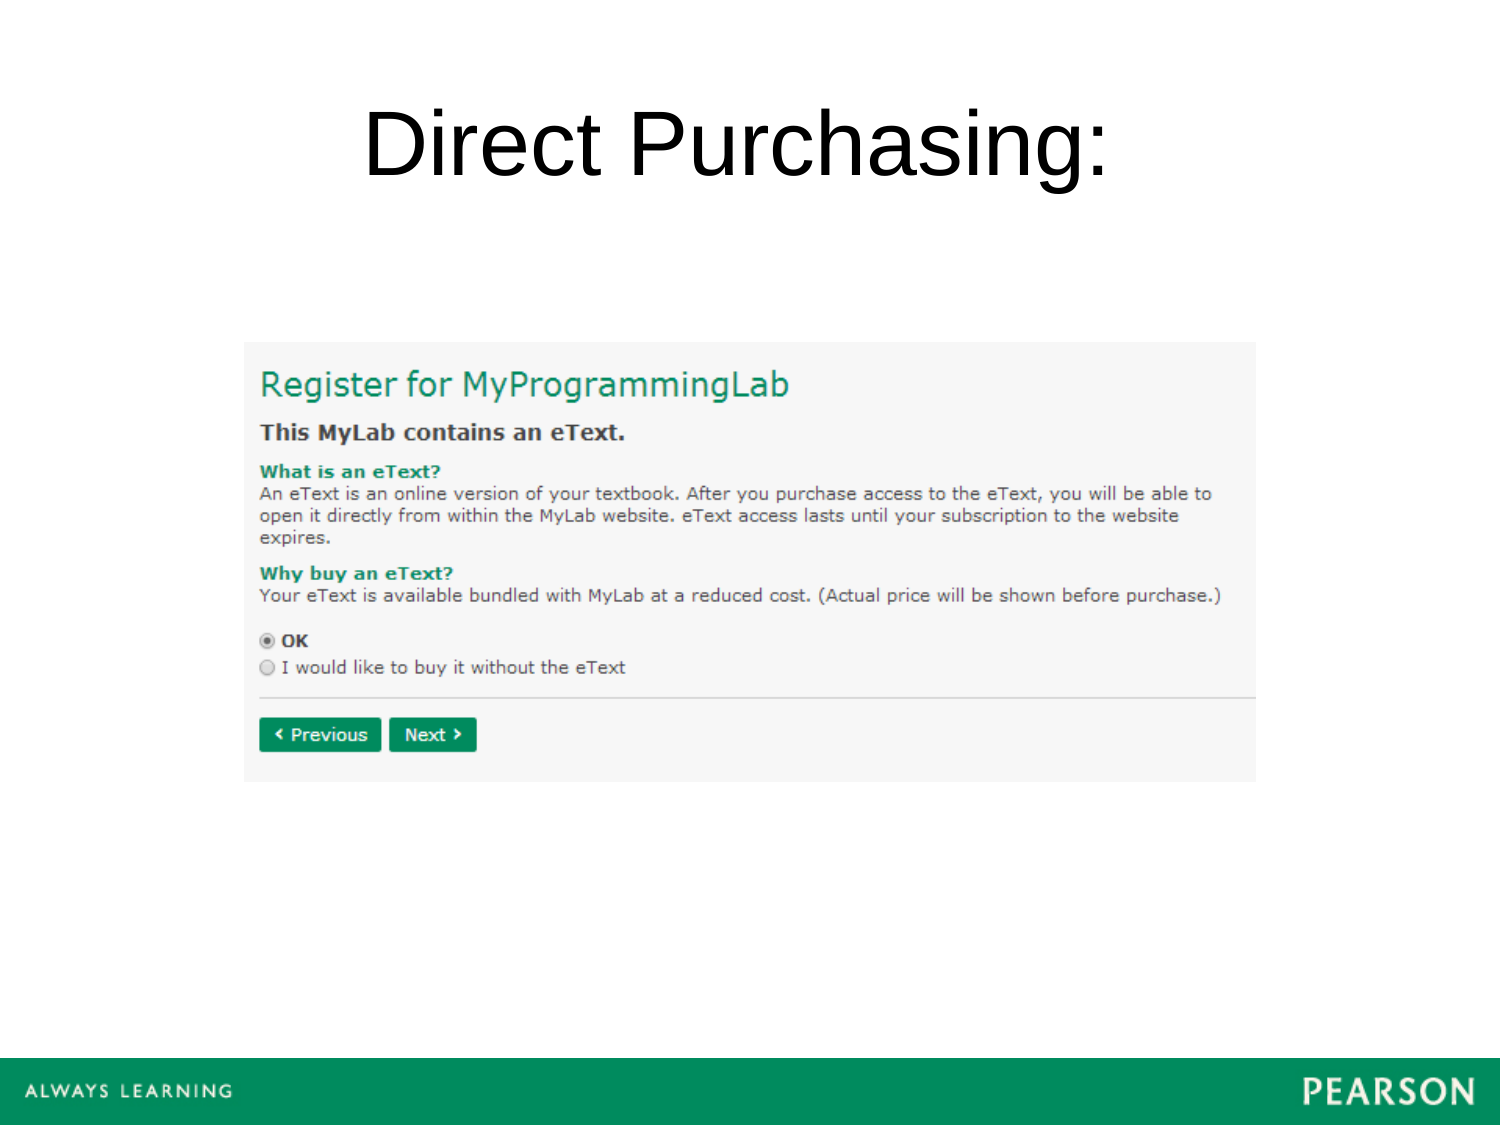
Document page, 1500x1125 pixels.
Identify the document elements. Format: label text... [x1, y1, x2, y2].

picture [0, 1058, 1500, 1125]
picture [244, 342, 1256, 783]
title Direct Purchasing: [75, 45, 1425, 233]
